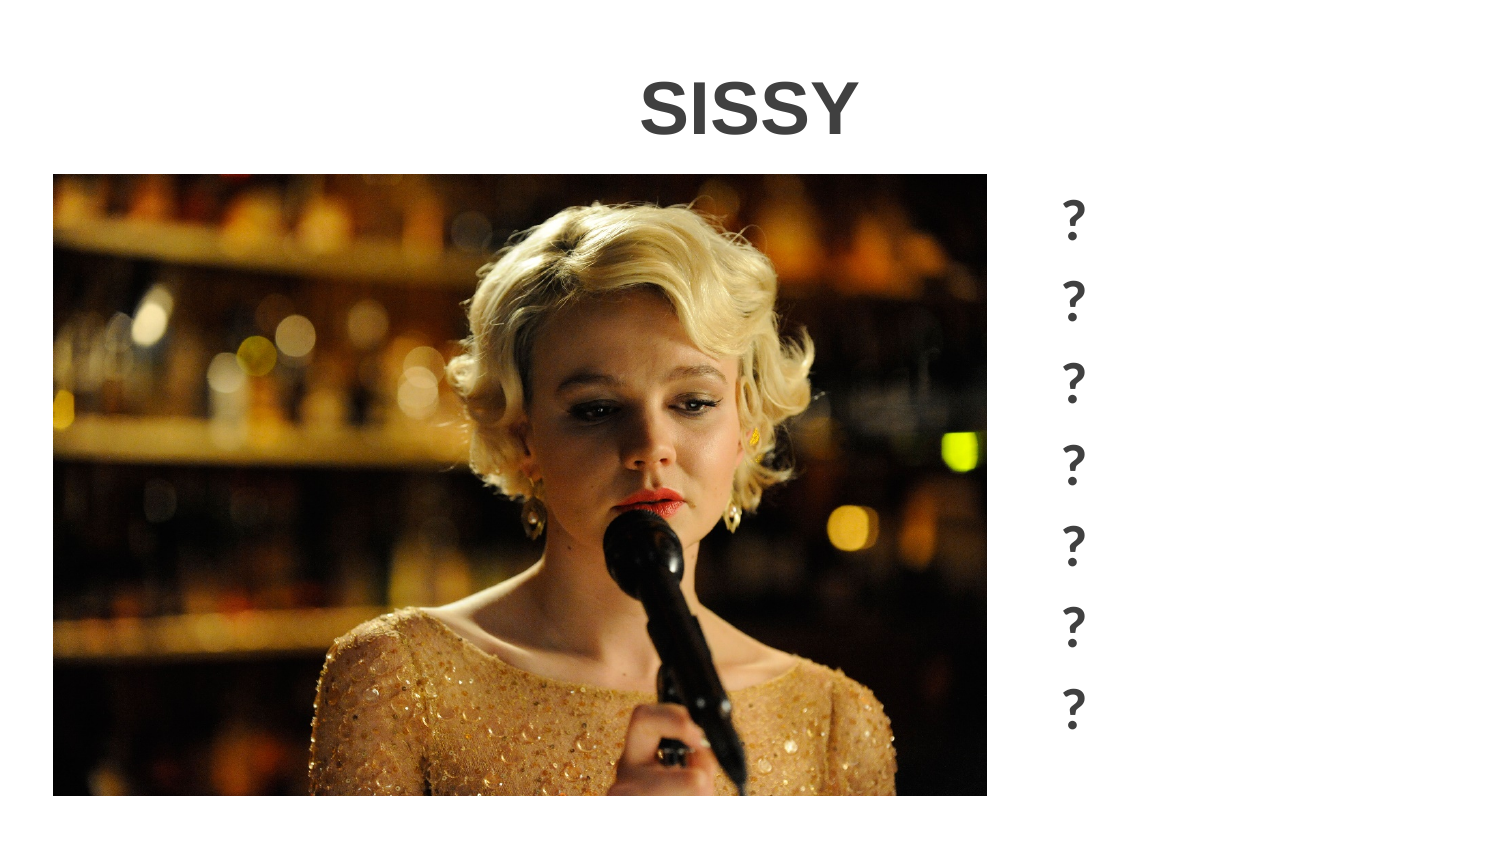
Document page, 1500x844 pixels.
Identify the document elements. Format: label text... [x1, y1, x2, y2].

title SISSY [75, 33, 1425, 175]
list ? ? ? ? ? ? ? [1045, 174, 1294, 796]
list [52, 174, 987, 796]
